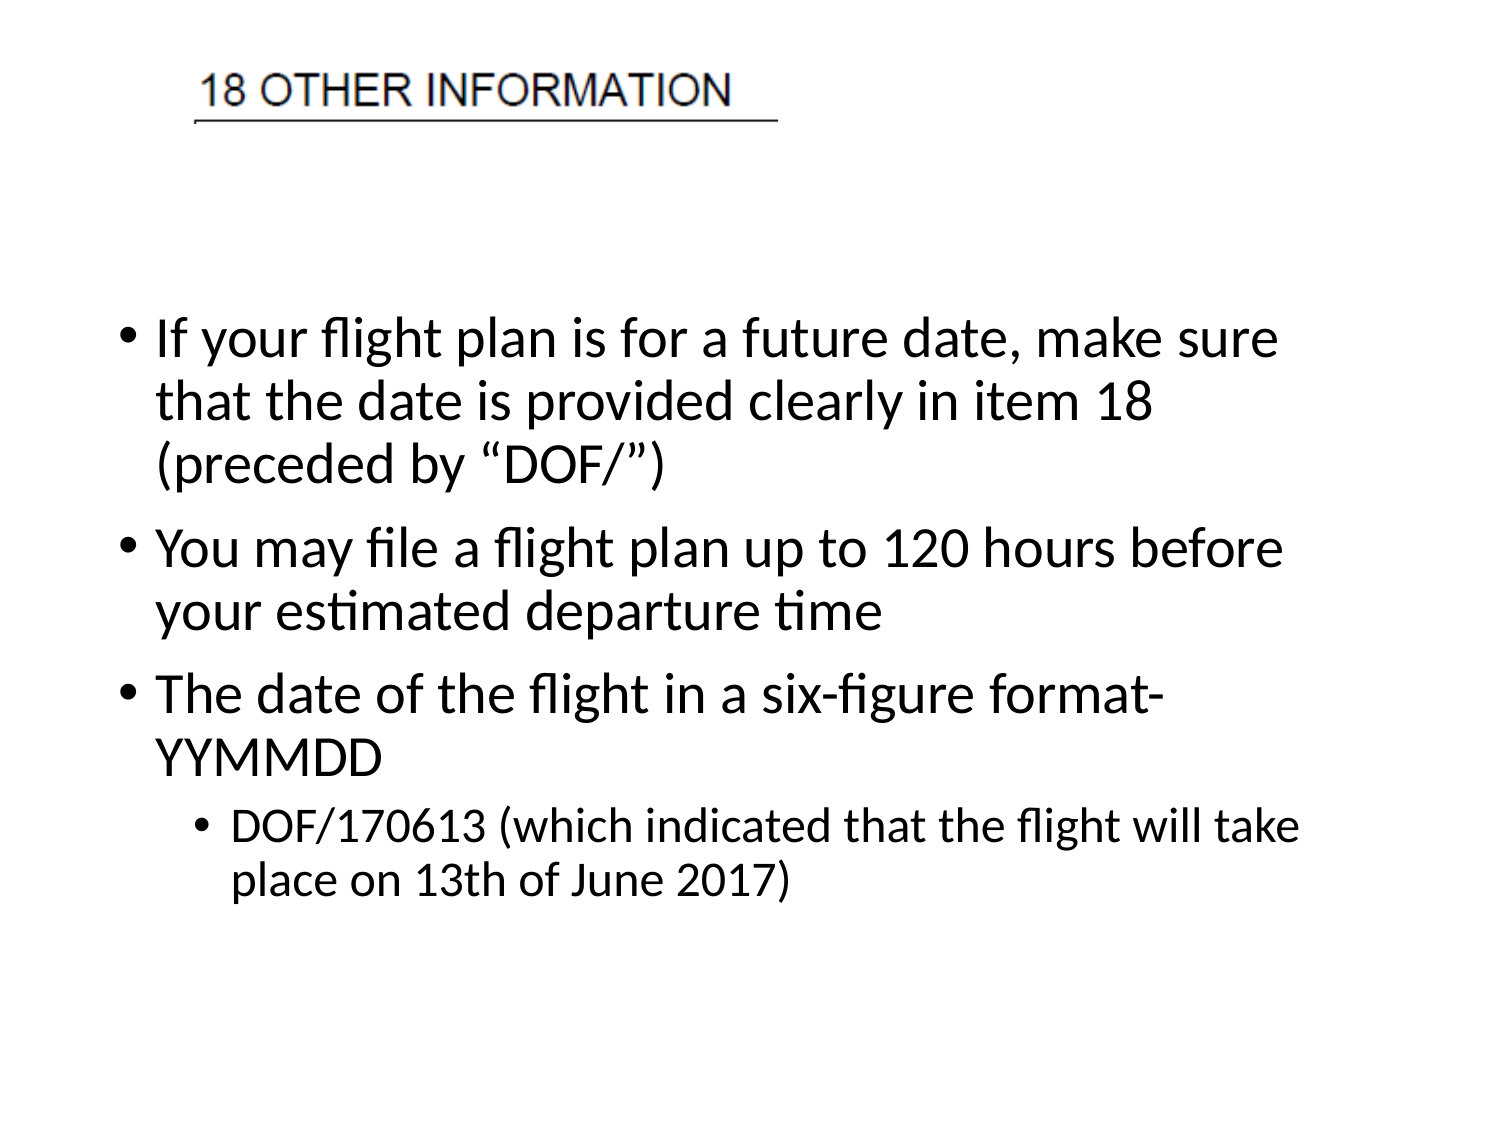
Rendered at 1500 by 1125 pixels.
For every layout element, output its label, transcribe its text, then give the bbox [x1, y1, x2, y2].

picture [135, 56, 779, 124]
list If your flight plan is for a future date, make sure that the date is provided clearly in item 18 (preceded by “DOF/”) You may file a flight plan up to 120 hours before your estimated departure time The date of the flight in a six-figure format- YYMMDD DOF/170613 (which indicated that the flight will take place on 13th of June 2017) [103, 299, 1397, 1014]
